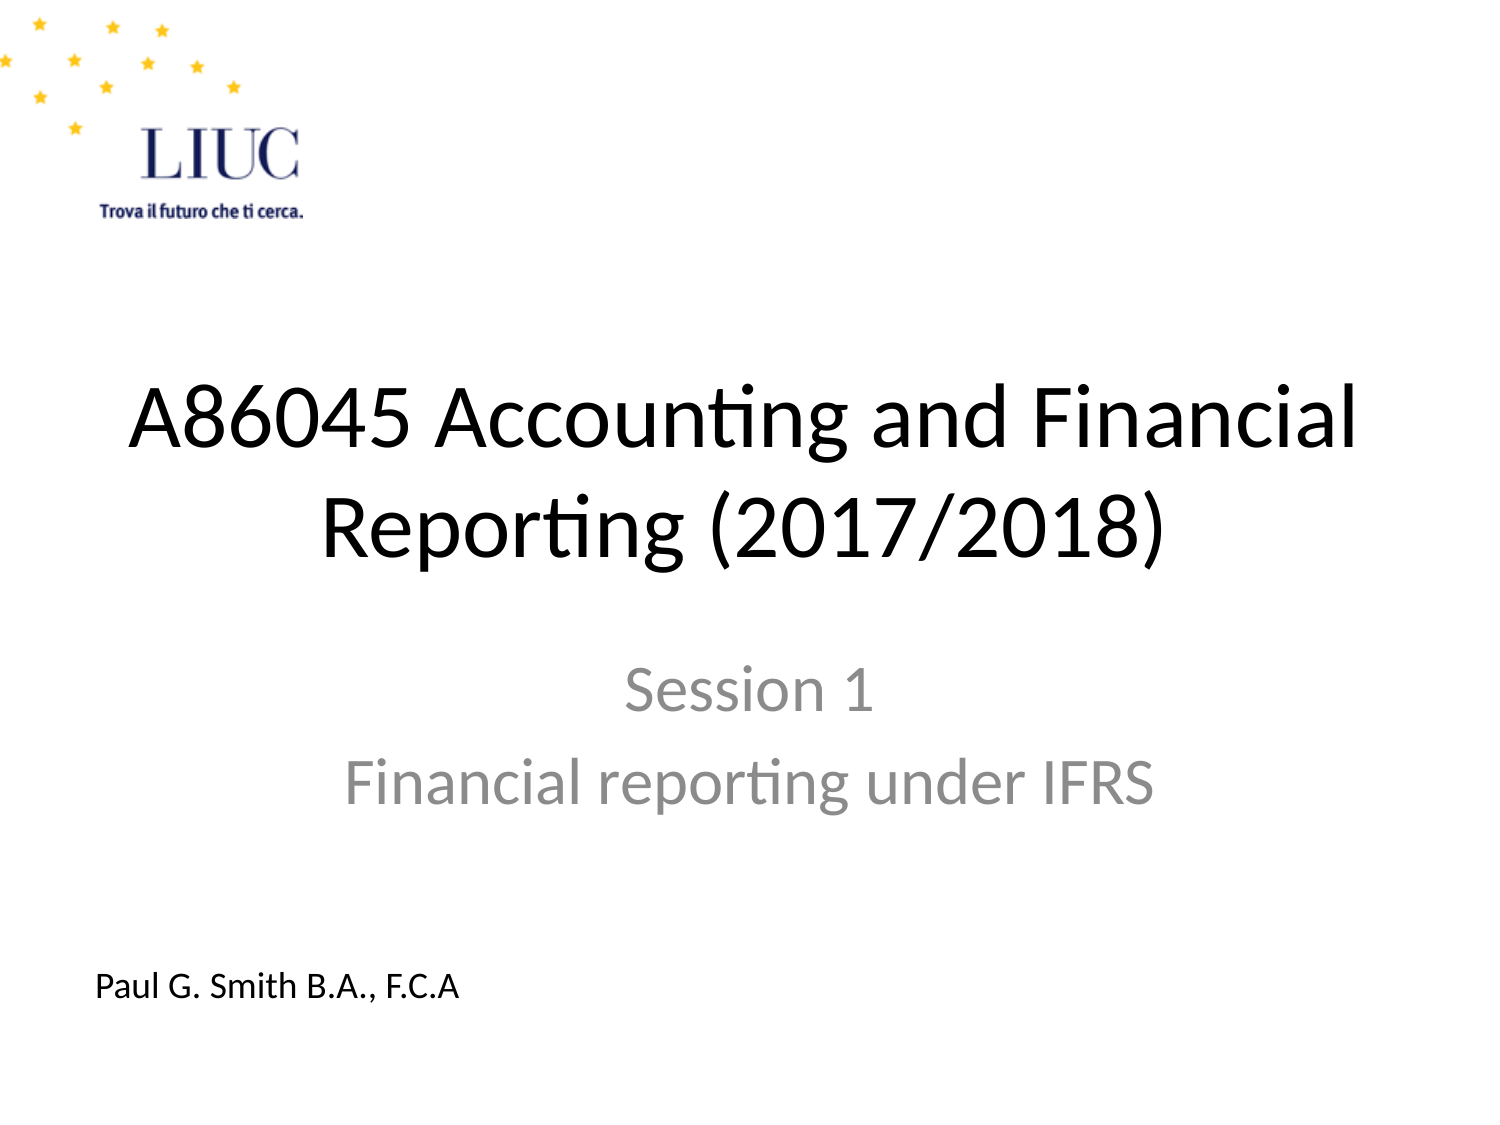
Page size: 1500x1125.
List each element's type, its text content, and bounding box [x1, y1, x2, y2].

subtitle Session 1 Financial reporting under IFRS [225, 637, 1275, 925]
title A86045 Accounting and Financial Reporting (2017/2018) [67, 322, 1423, 609]
picture [0, 2, 304, 219]
text_box Paul G. Smith B.A., F.C.A [80, 954, 558, 1014]
